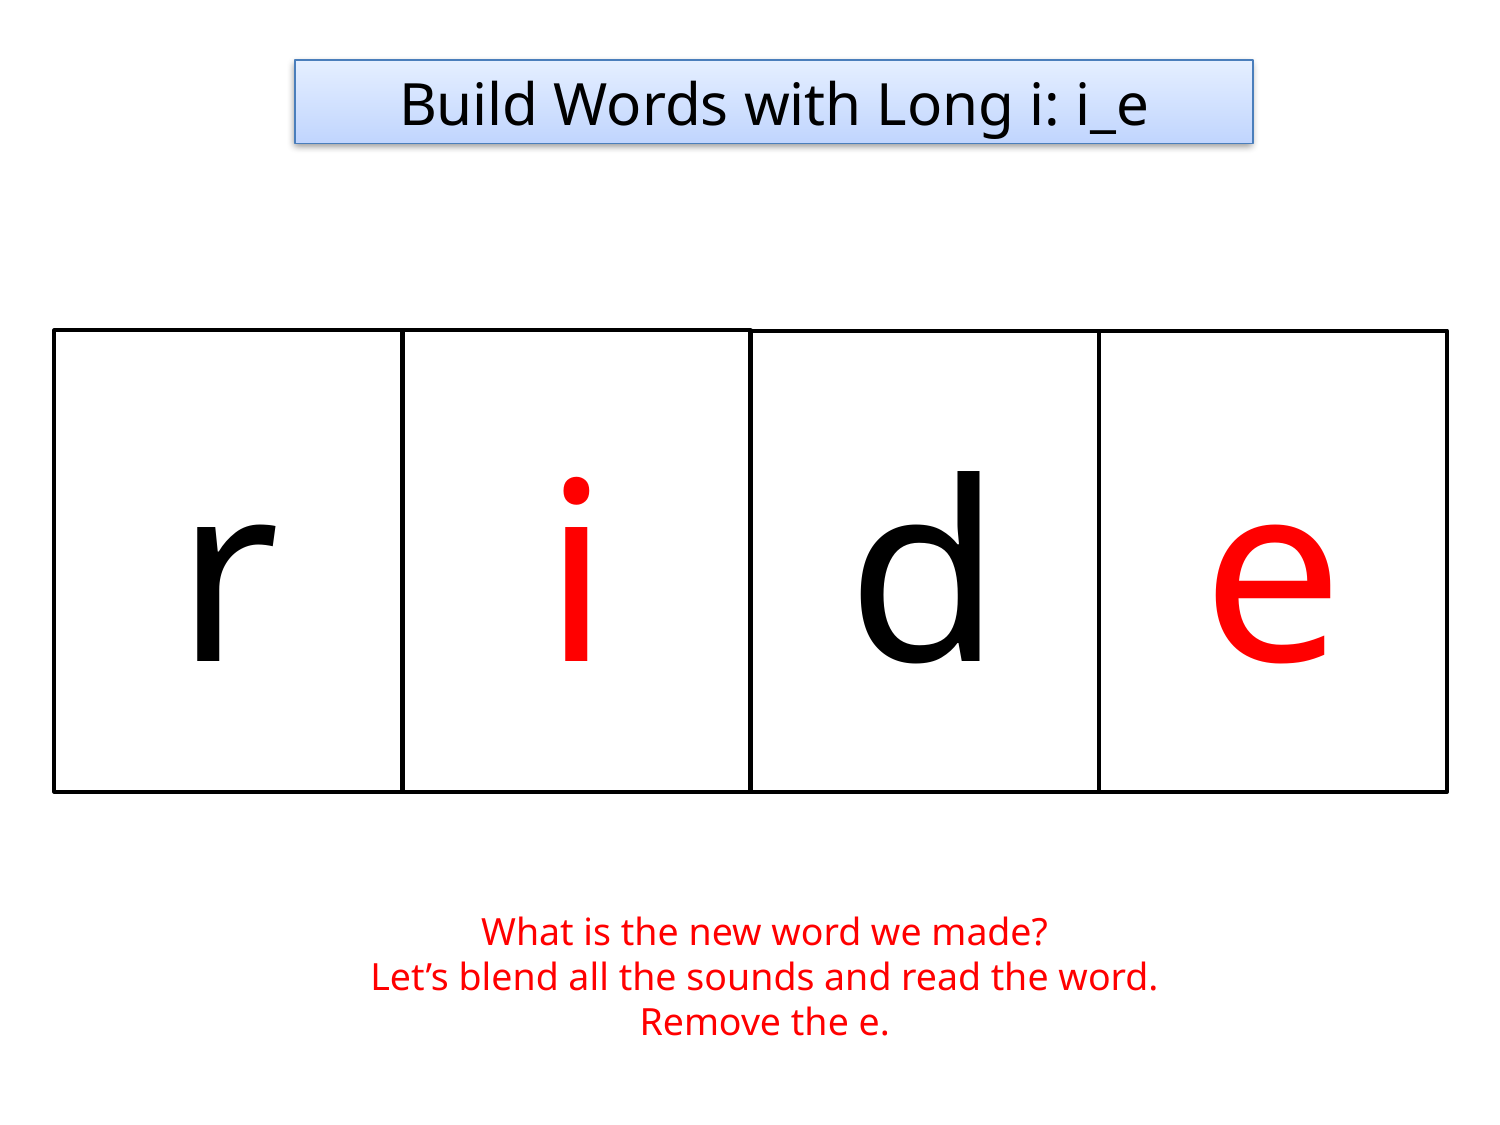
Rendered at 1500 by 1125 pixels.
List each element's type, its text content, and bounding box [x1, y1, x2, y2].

text_box r [52, 328, 400, 794]
text_box Build Words with Long i: i_e [294, 59, 1254, 144]
text_box d [749, 329, 1097, 794]
text_box e [1097, 329, 1449, 794]
text_box i [400, 328, 753, 794]
text_box What is the new word we made? Let’s blend all the sounds and read the word. Remove the e. [241, 900, 1288, 1051]
